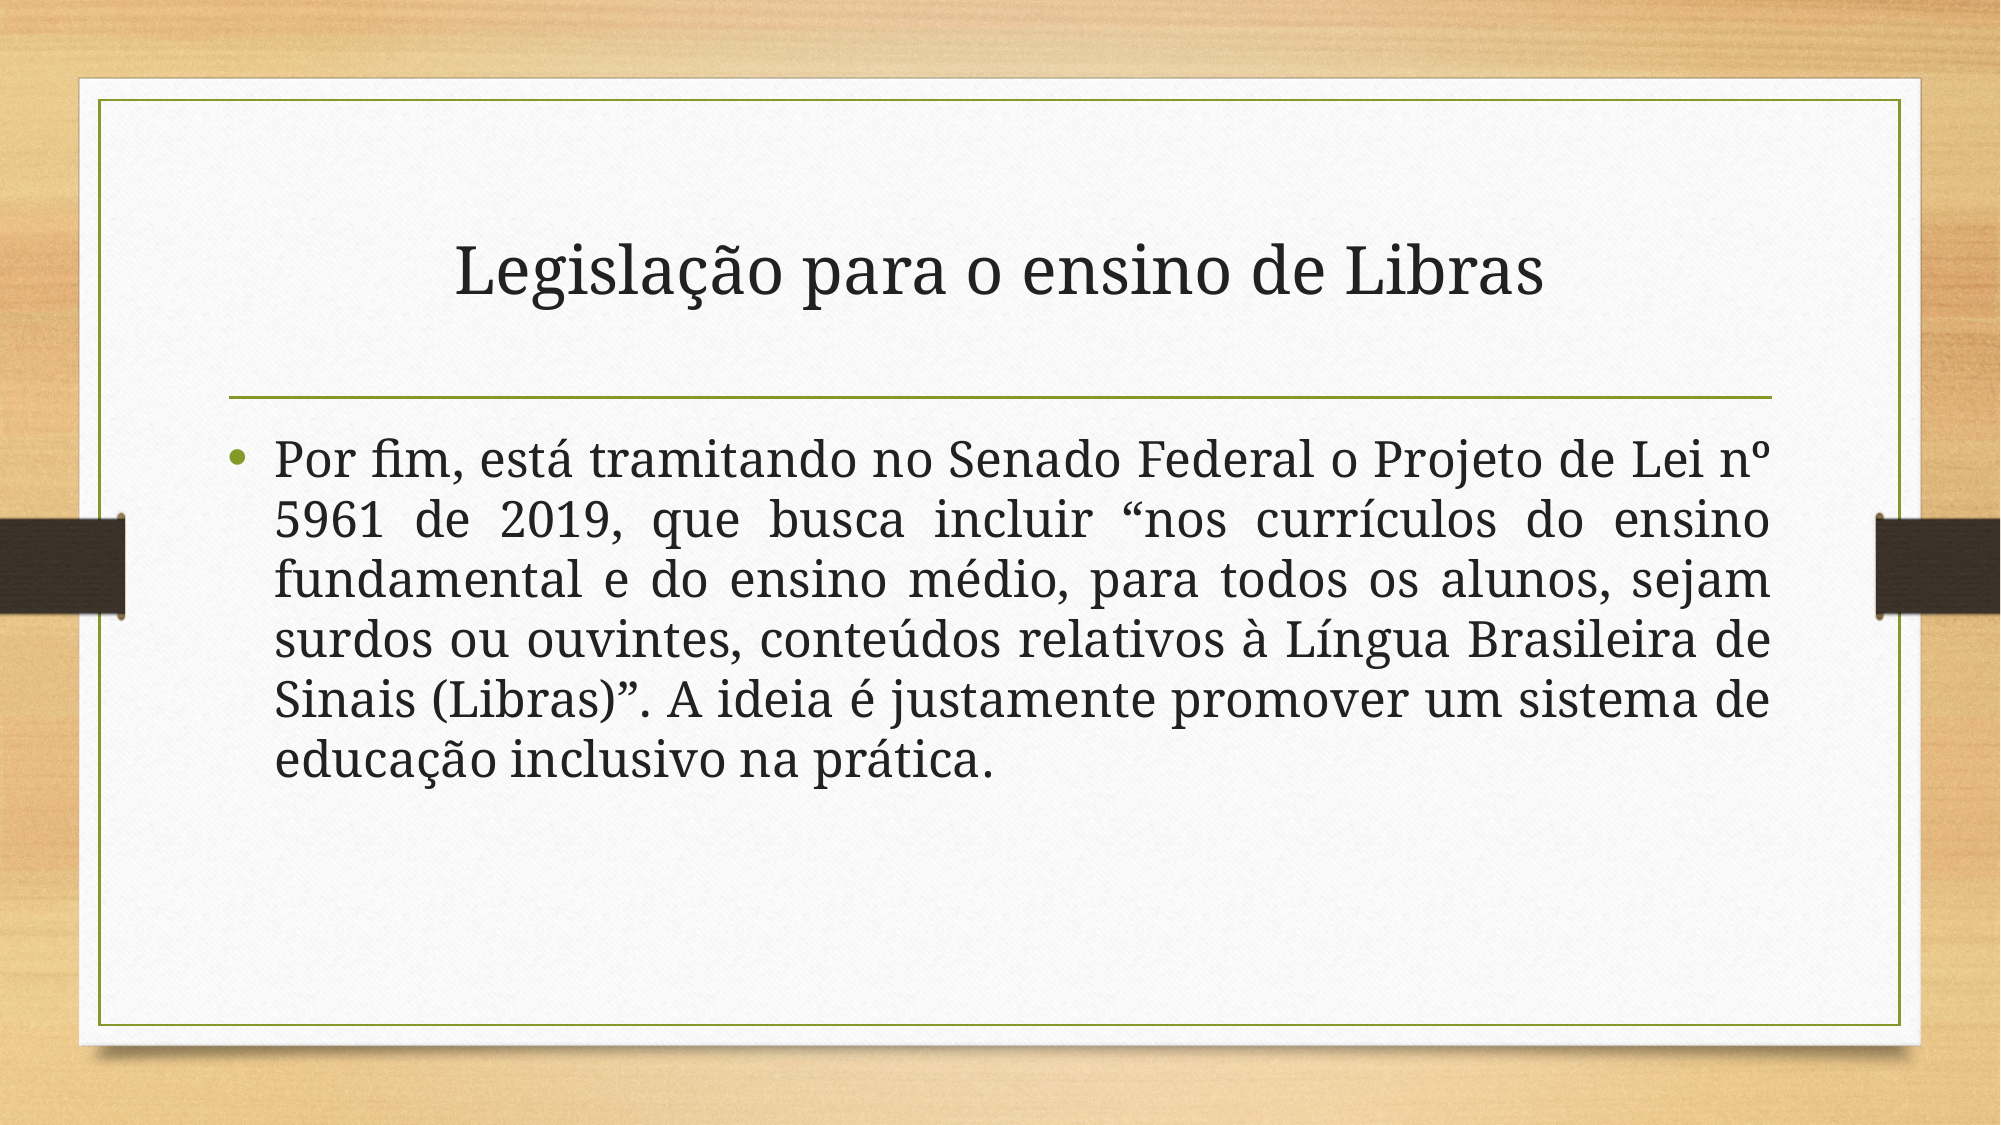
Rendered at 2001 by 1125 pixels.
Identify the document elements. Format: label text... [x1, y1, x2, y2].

list Por fim, está tramitando no Senado Federal o Projeto de Lei nº 5961 de 2019, que busca incluir “nos currículos do ensino fundamental e do ensino médio, para todos os alunos, sejam surdos ou ouvintes, conteúdos relativos à Língua Brasileira de Sinais (Libras)”. A ideia é justamente promover um sistema de educação inclusivo na prática. [212, 419, 1788, 964]
title Legislação para o ensino de Libras [212, 161, 1788, 375]
picture [0, 0, 2001, 1125]
